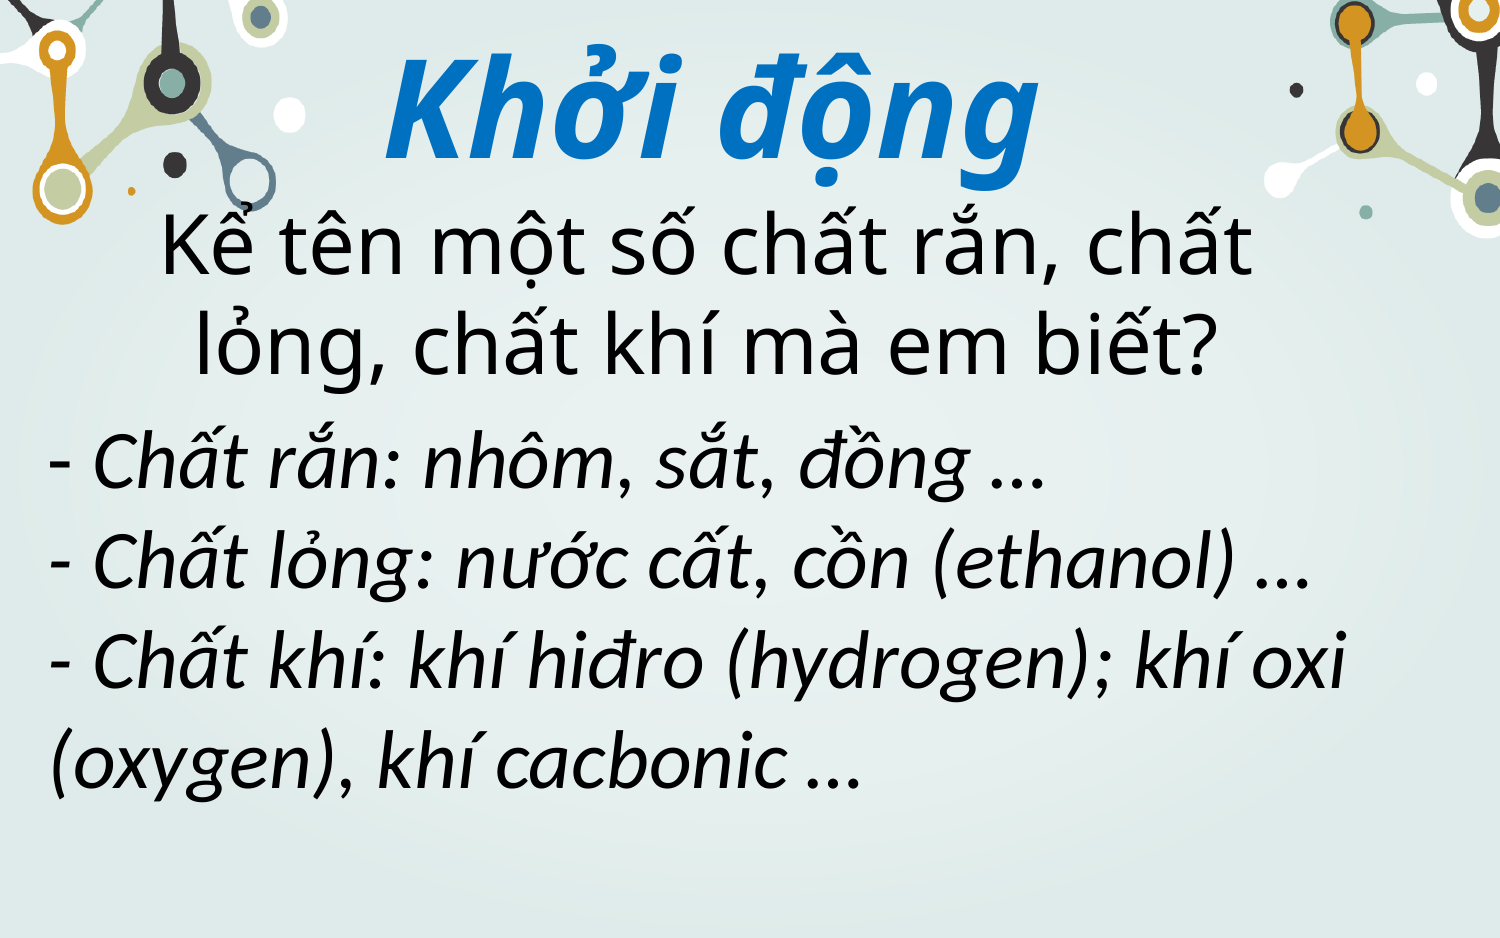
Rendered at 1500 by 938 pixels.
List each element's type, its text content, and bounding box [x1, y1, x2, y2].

title Khởi động [324, 25, 1101, 175]
picture [0, 0, 1500, 938]
text_box - Chất rắn: nhôm, sắt, đồng … - Chất lỏng: nước cất, cồn (ethanol) … - Chất khí: khí hiđro (hydrogen); khí oxi (oxygen), khí cacbonic … [33, 397, 1498, 813]
subtitle Kể tên một số chất rắn, chất lỏng, chất khí mà em biết? [41, 185, 1353, 397]
